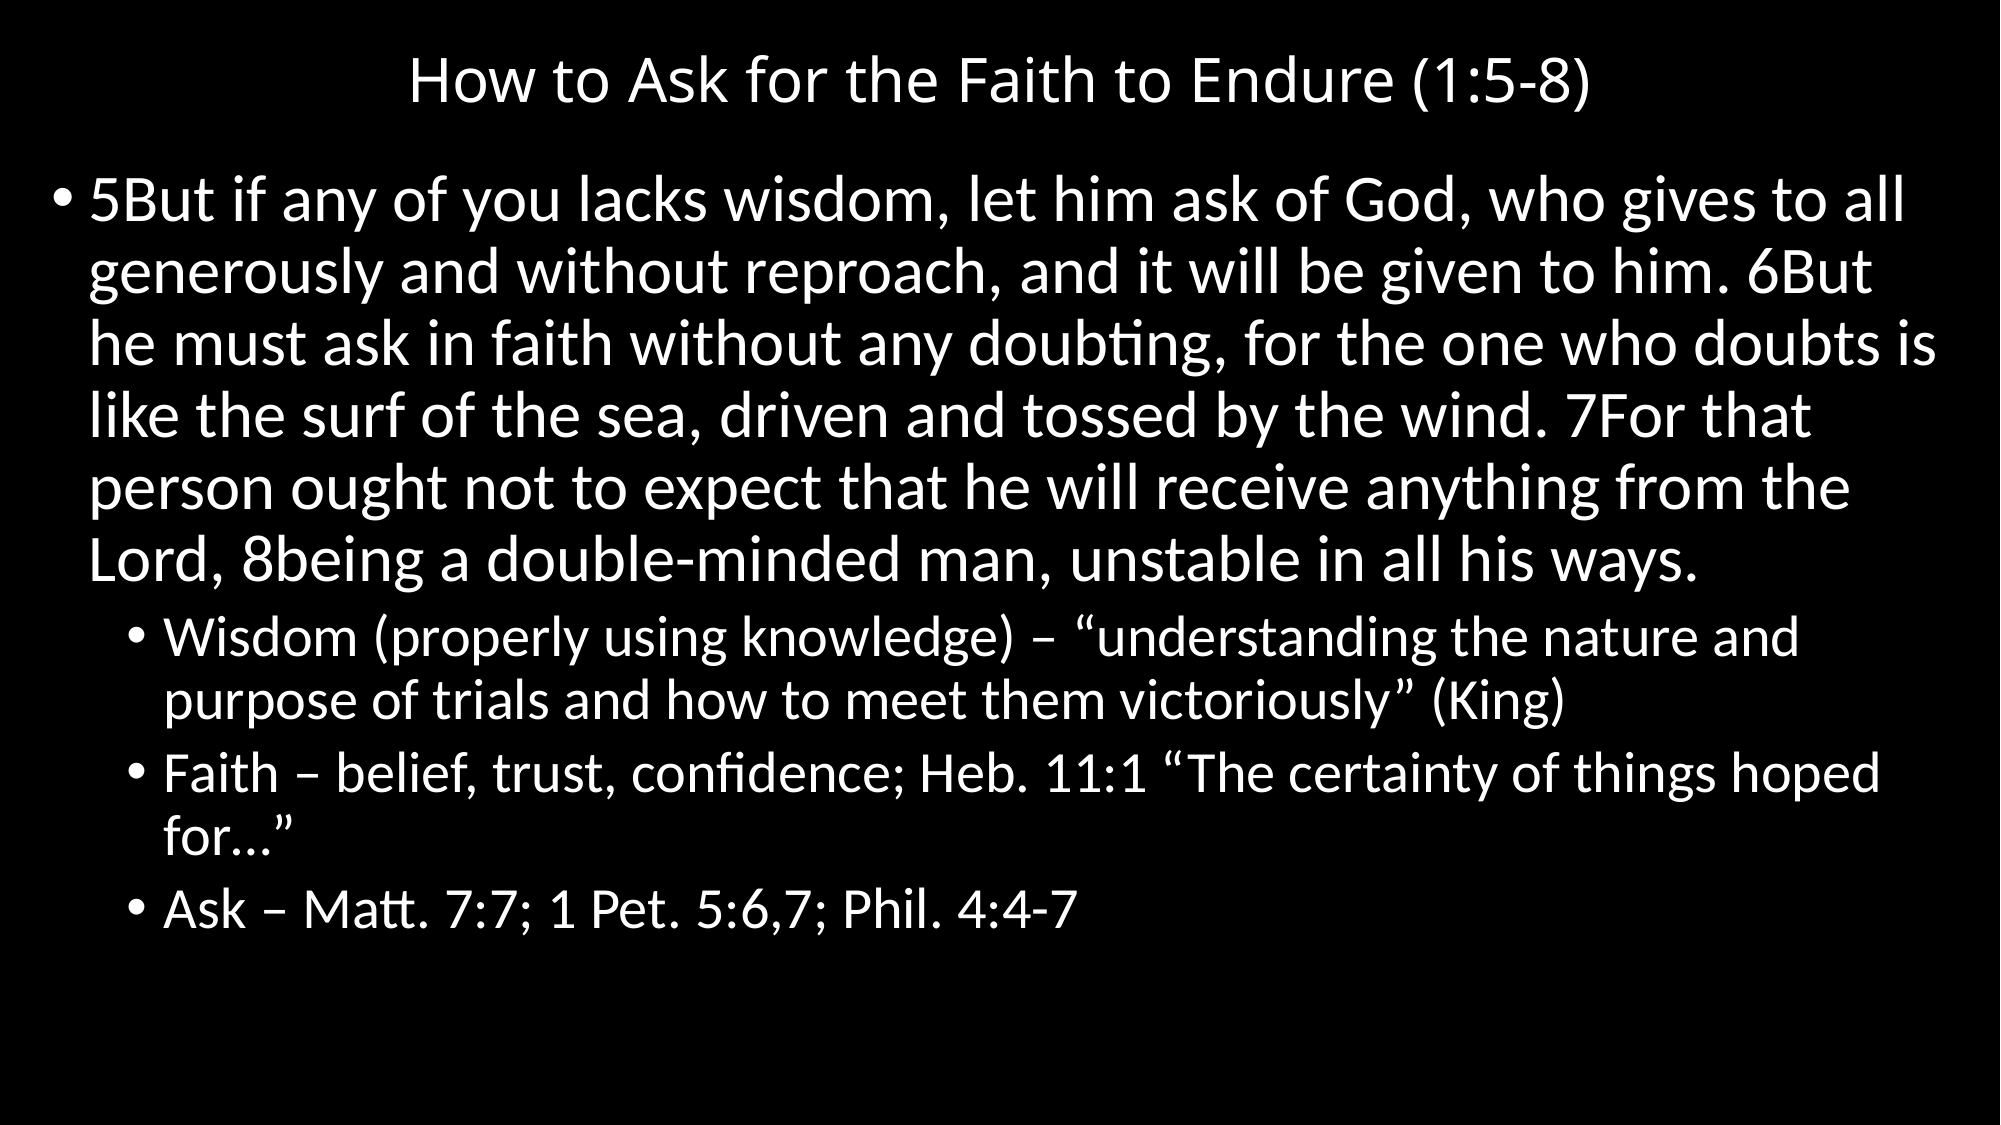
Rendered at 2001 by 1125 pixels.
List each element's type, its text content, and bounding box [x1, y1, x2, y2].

title How to Ask for the Faith to Endure (1:5-8) [137, 41, 1863, 156]
list 5But if any of you lacks wisdom, let him ask of God, who gives to all generously and without reproach, and it will be given to him. 6But he must ask in faith without any doubting, for the one who doubts is like the surf of the sea, driven and tossed by the wind. 7For that person ought not to expect that he will receive anything from the Lord, 8being a double-minded man, unstable in all his ways. Wisdom (properly using knowledge) – “understanding the nature and purpose of trials and how to meet them victoriously” (King) Faith – belief, trust, confidence; Heb. 11:1 “The certainty of things hoped for…” Ask – Matt. 7:7; 1 Pet. 5:6,7; Phil. 4:4-7 [36, 156, 1962, 1014]
